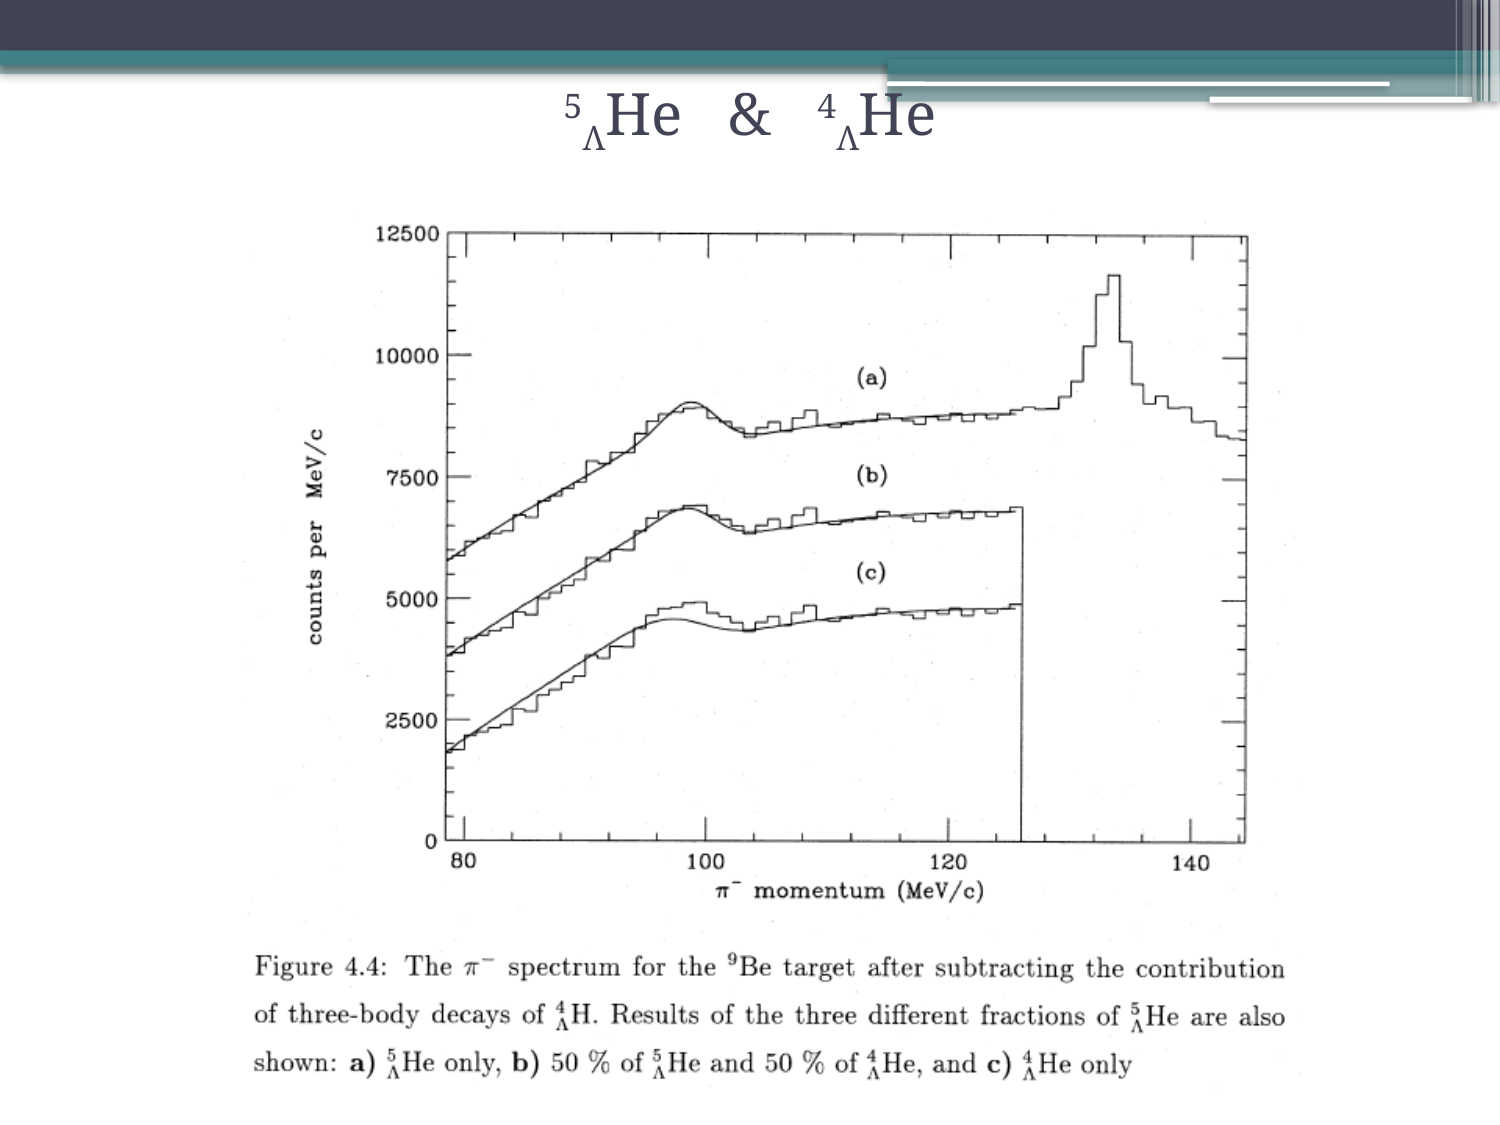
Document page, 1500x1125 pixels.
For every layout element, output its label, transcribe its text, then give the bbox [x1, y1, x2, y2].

picture [241, 207, 1302, 1090]
title 5ΛHe & 4ΛHe [70, 70, 1430, 165]
